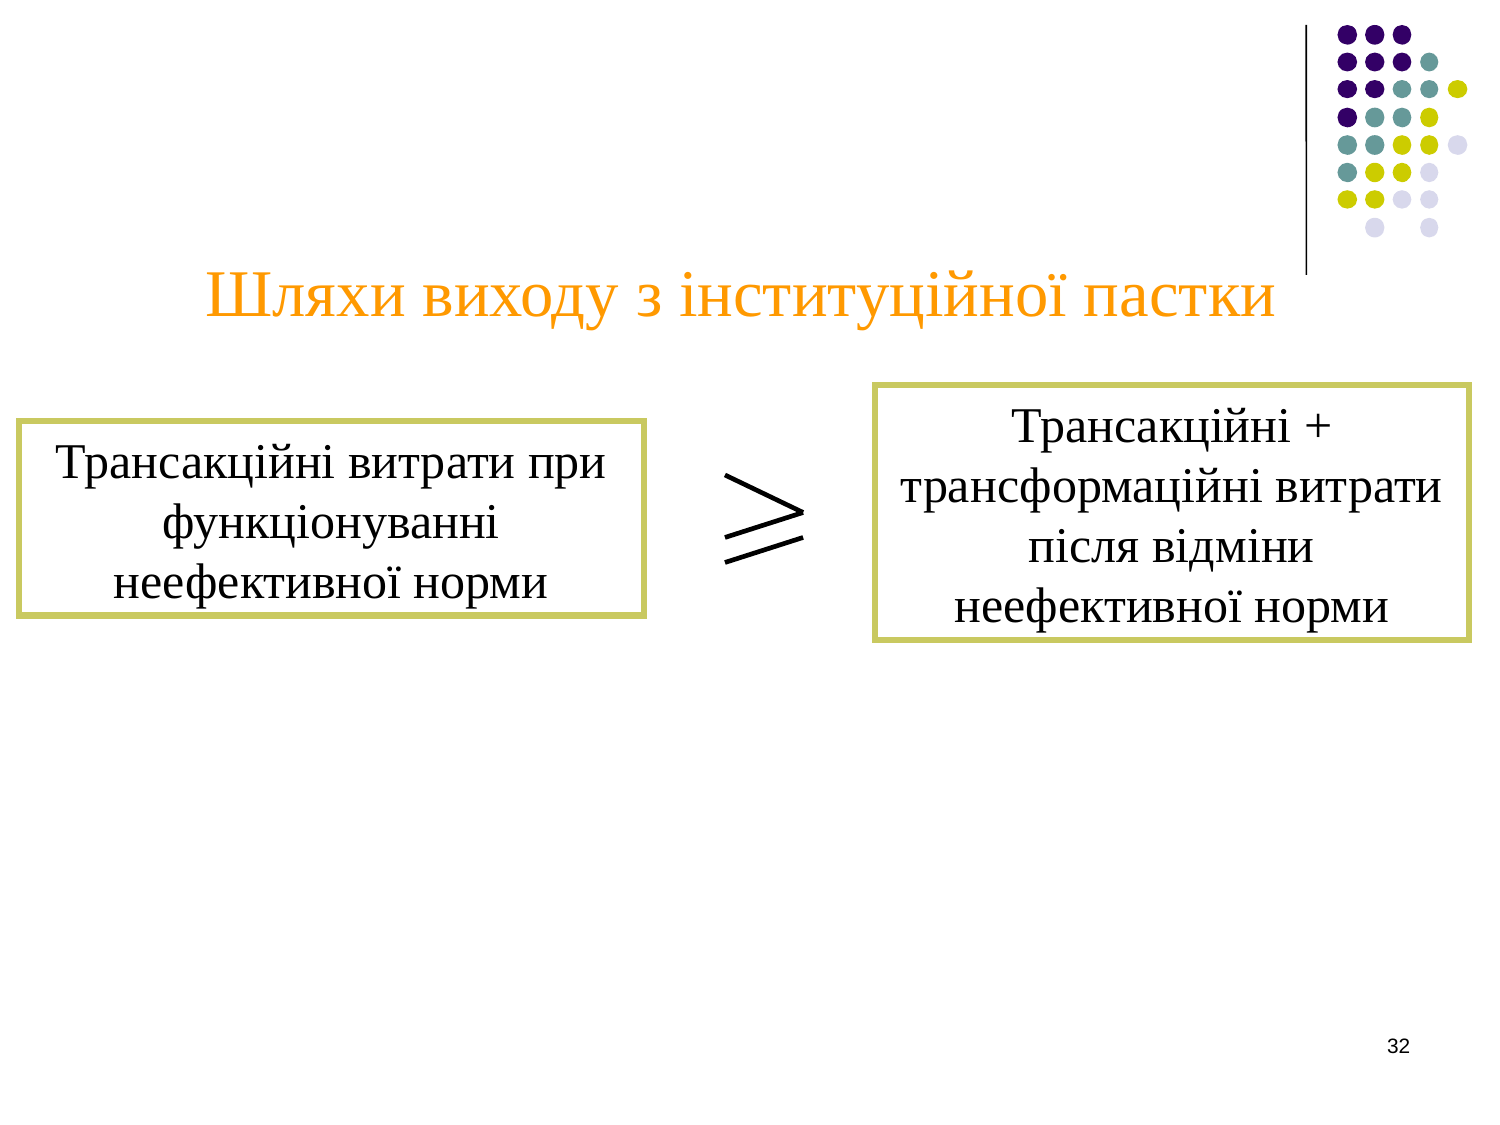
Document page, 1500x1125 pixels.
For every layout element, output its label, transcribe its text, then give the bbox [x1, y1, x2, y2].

slide_number 32 [1074, 1024, 1426, 1101]
text_box Шляхи виходу з інституційної пастки [53, 242, 1416, 337]
text_box Трансакційні витрати при функціонуванні неефективної норми [18, 420, 644, 616]
text_box Трансакційні + трансформаційні витрати після відміни неефективної норми [874, 385, 1469, 641]
